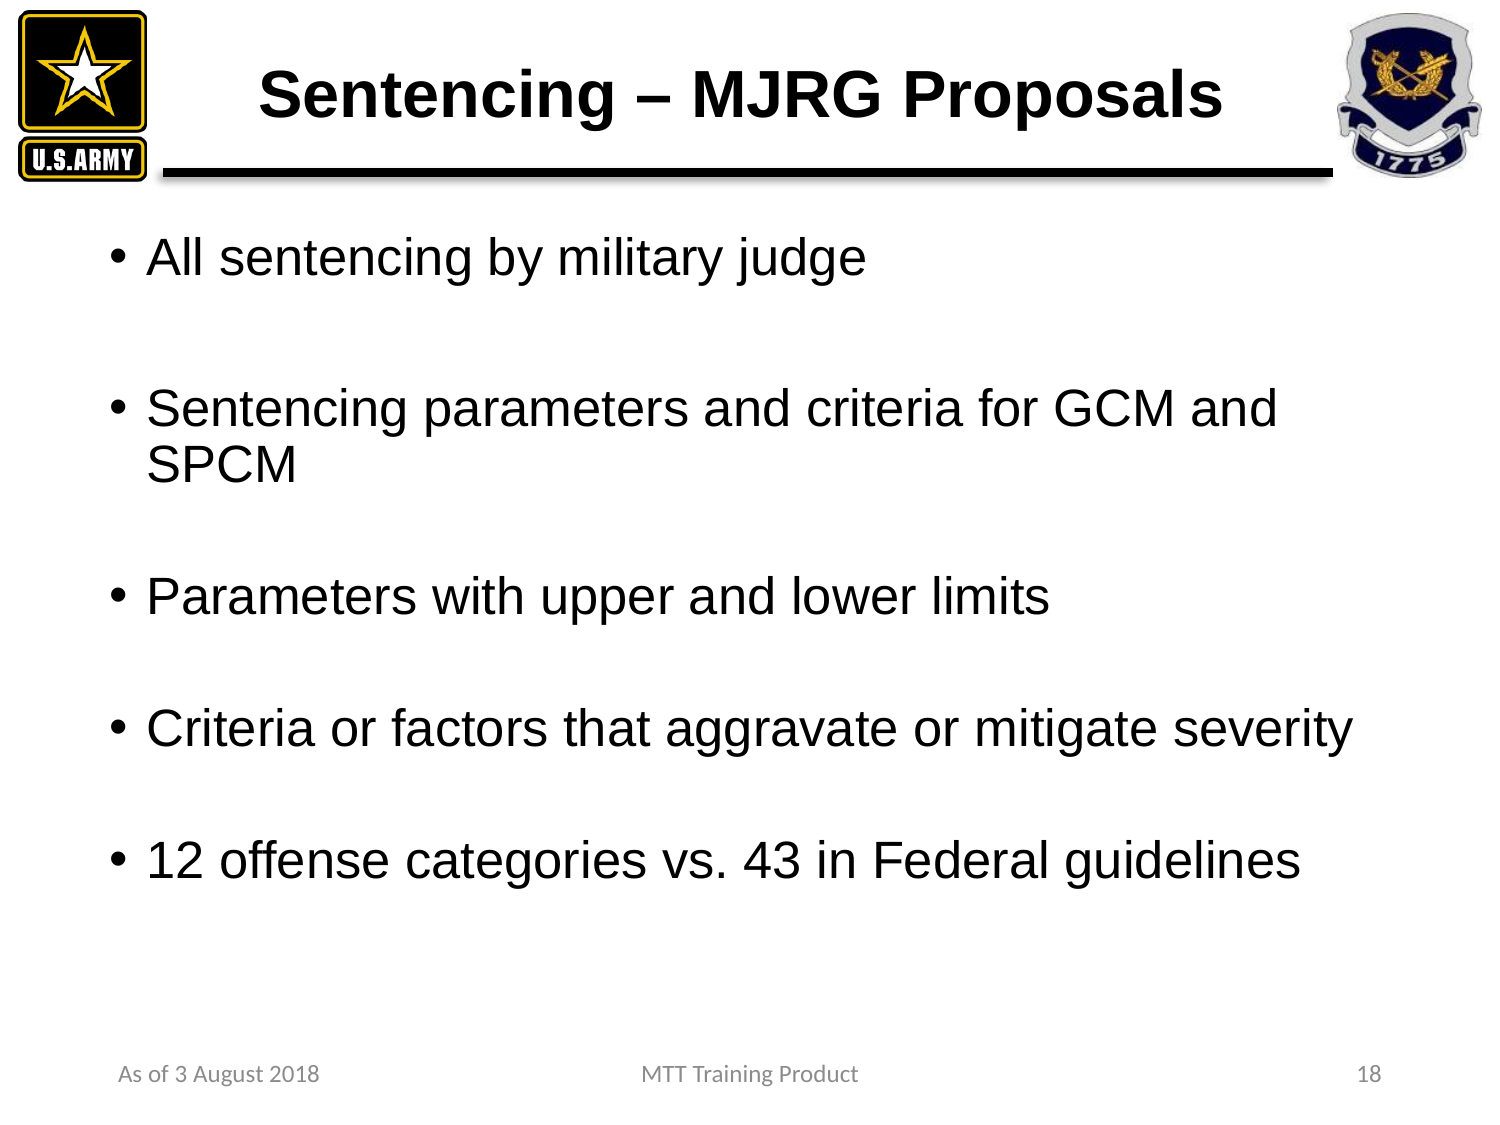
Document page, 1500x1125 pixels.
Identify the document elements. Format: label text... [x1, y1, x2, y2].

list All sentencing by military judge Sentencing parameters and criteria for GCM and SPCM Parameters with upper and lower limits Criteria or factors that aggravate or mitigate severity 12 offense categories vs. 43 in Federal guidelines [94, 223, 1389, 937]
title Sentencing – MJRG Proposals [156, 35, 1327, 157]
slide_number 18 [1059, 1042, 1397, 1103]
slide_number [103, 1042, 441, 1103]
picture [1337, 13, 1482, 178]
footer MTT Training Product [496, 1042, 1004, 1103]
picture [18, 10, 147, 182]
